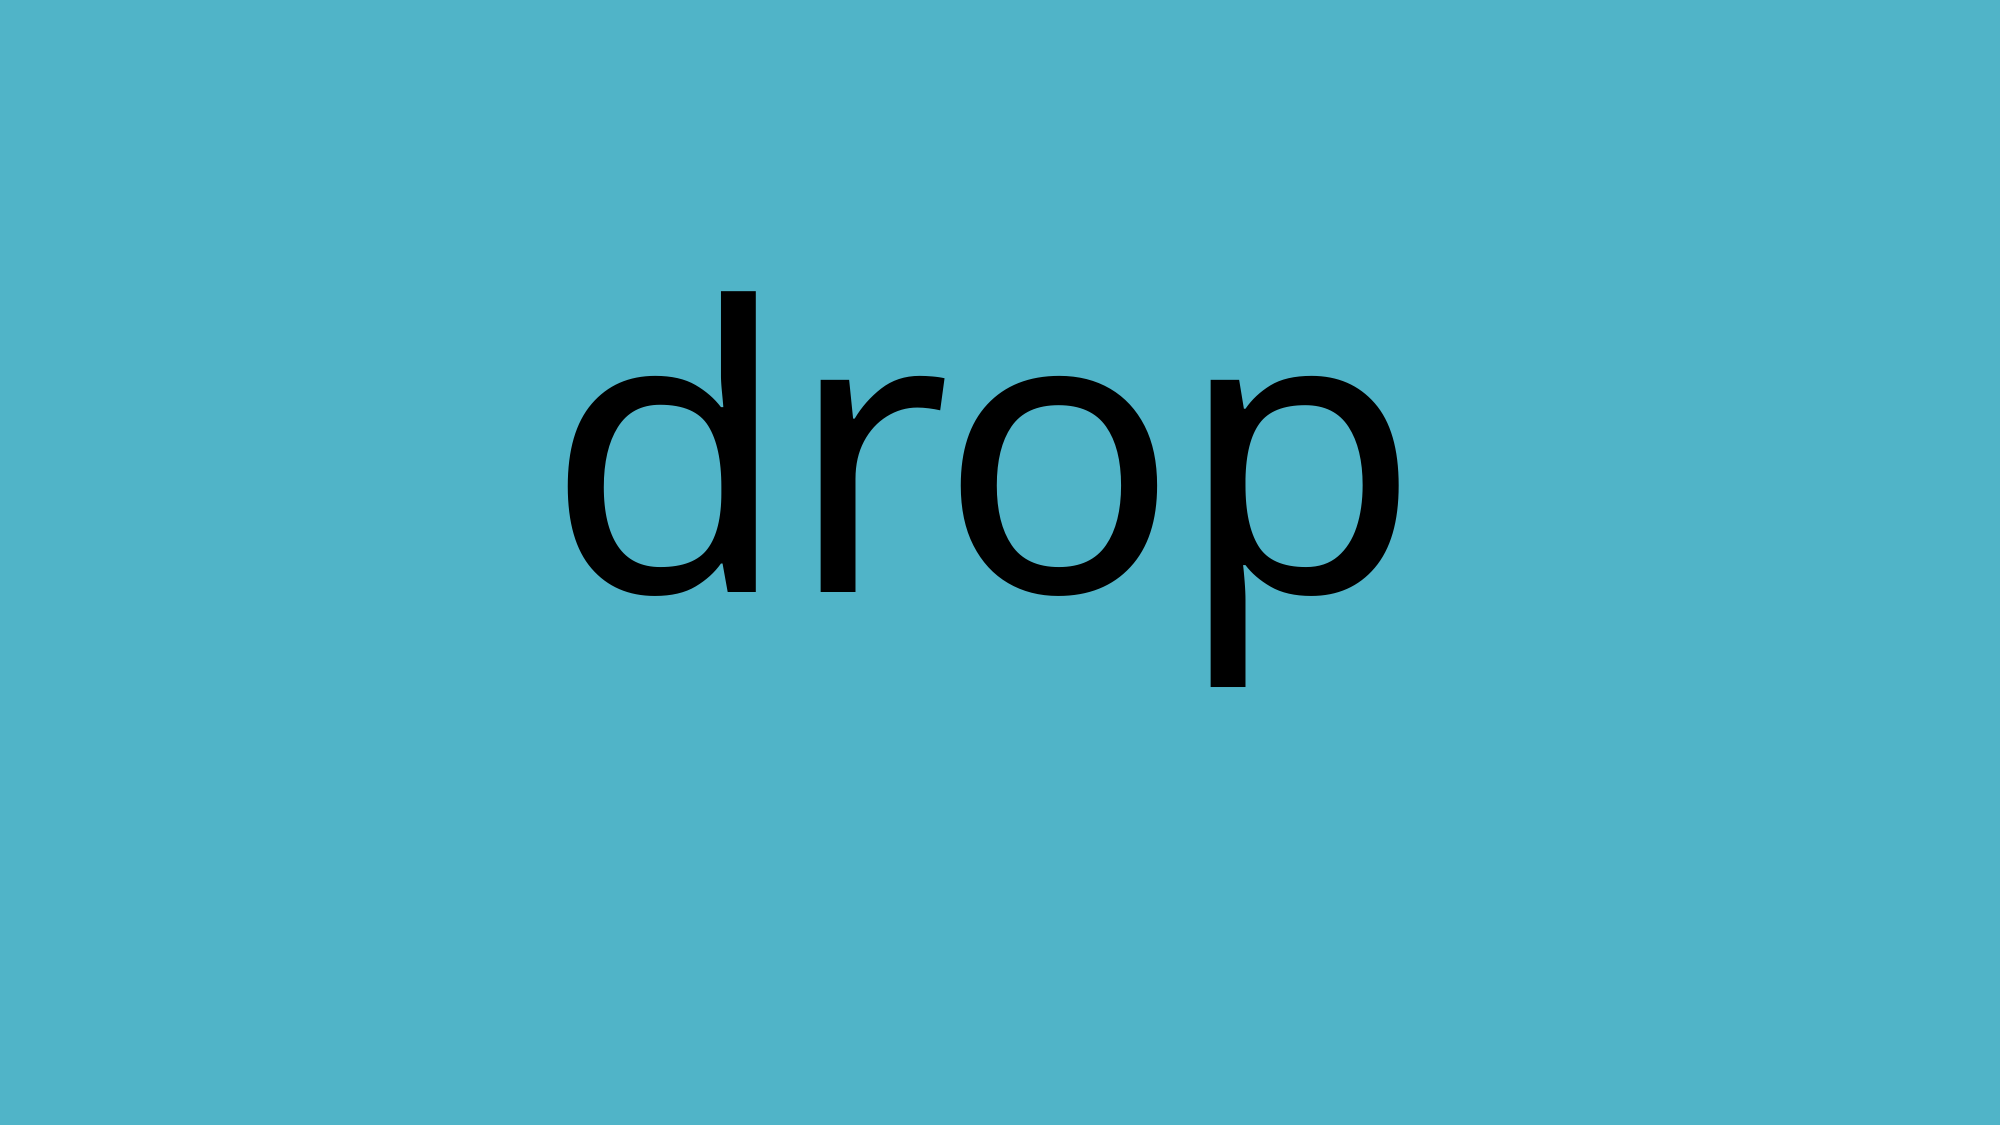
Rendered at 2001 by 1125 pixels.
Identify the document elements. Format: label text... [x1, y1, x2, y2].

title drop [98, 126, 1868, 677]
